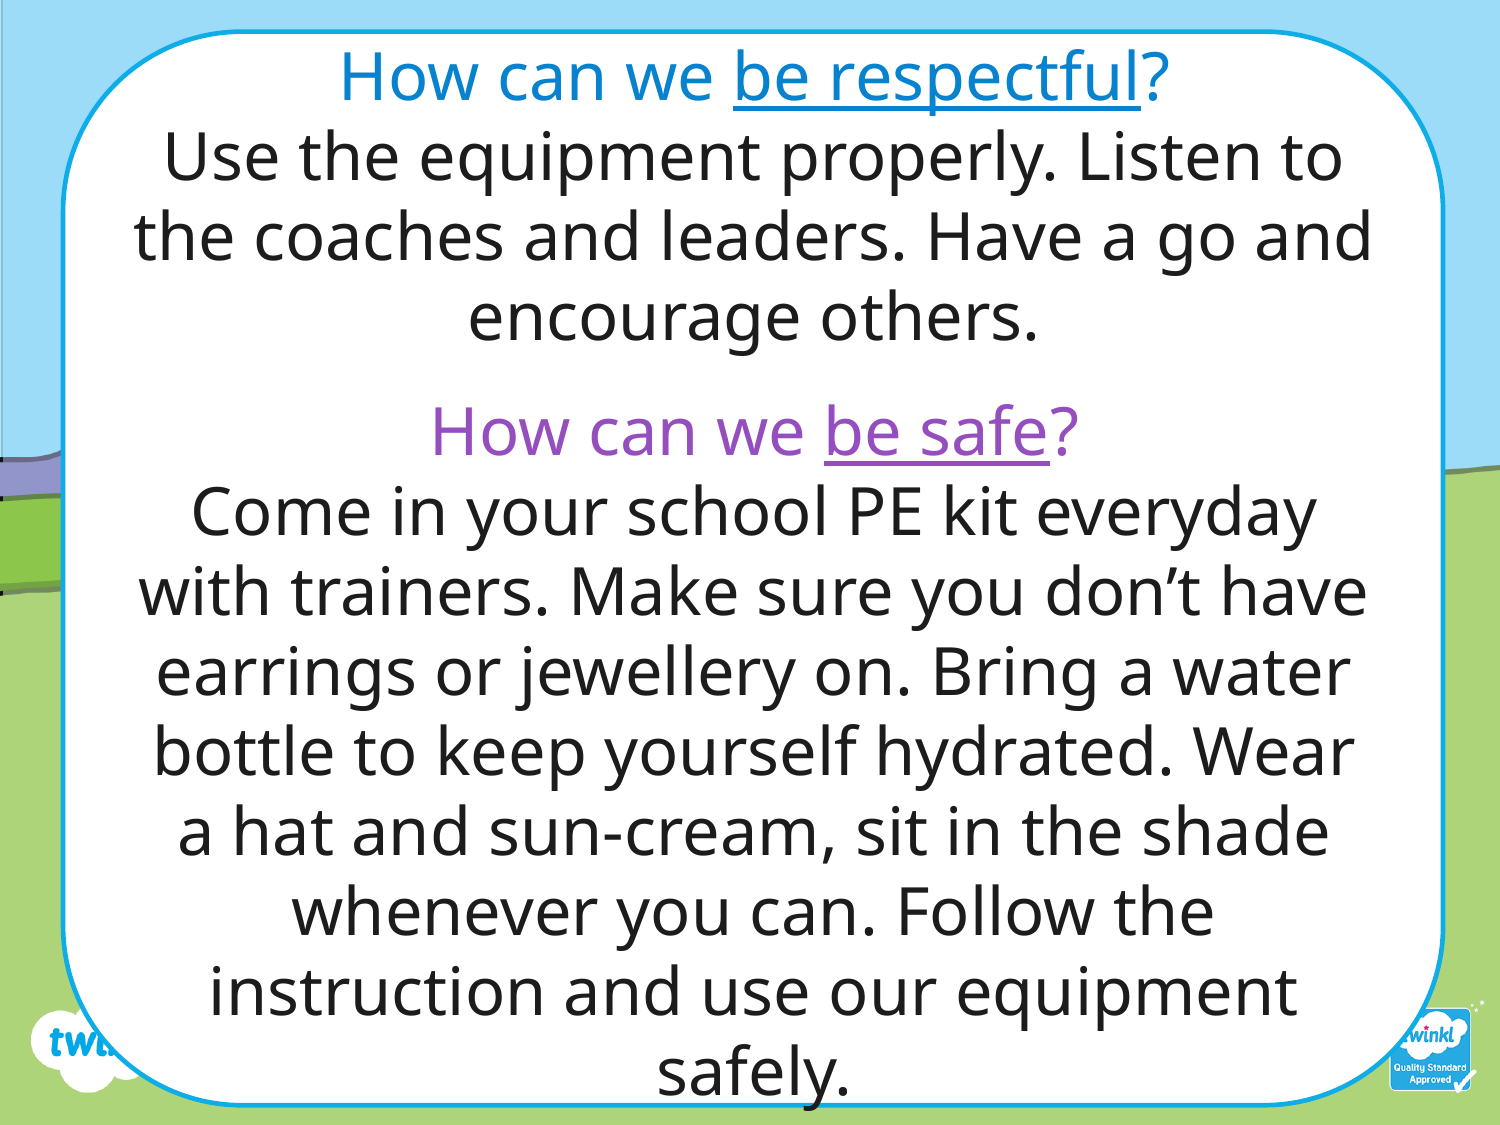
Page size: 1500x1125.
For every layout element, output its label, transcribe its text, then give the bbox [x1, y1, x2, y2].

text_box How can we be respectful? Use the equipment properly. Listen to the coaches and leaders. Have a go and encourage others. How can we be safe? Come in your school PE kit everyday with trainers. Make sure you don’t have earrings or jewellery on. Bring a water bottle to keep yourself hydrated. Wear a hat and sun-cream, sit in the shade whenever you can. Follow the instruction and use our equipment safely. [62, 30, 1445, 1107]
picture [0, 0, 1500, 1125]
